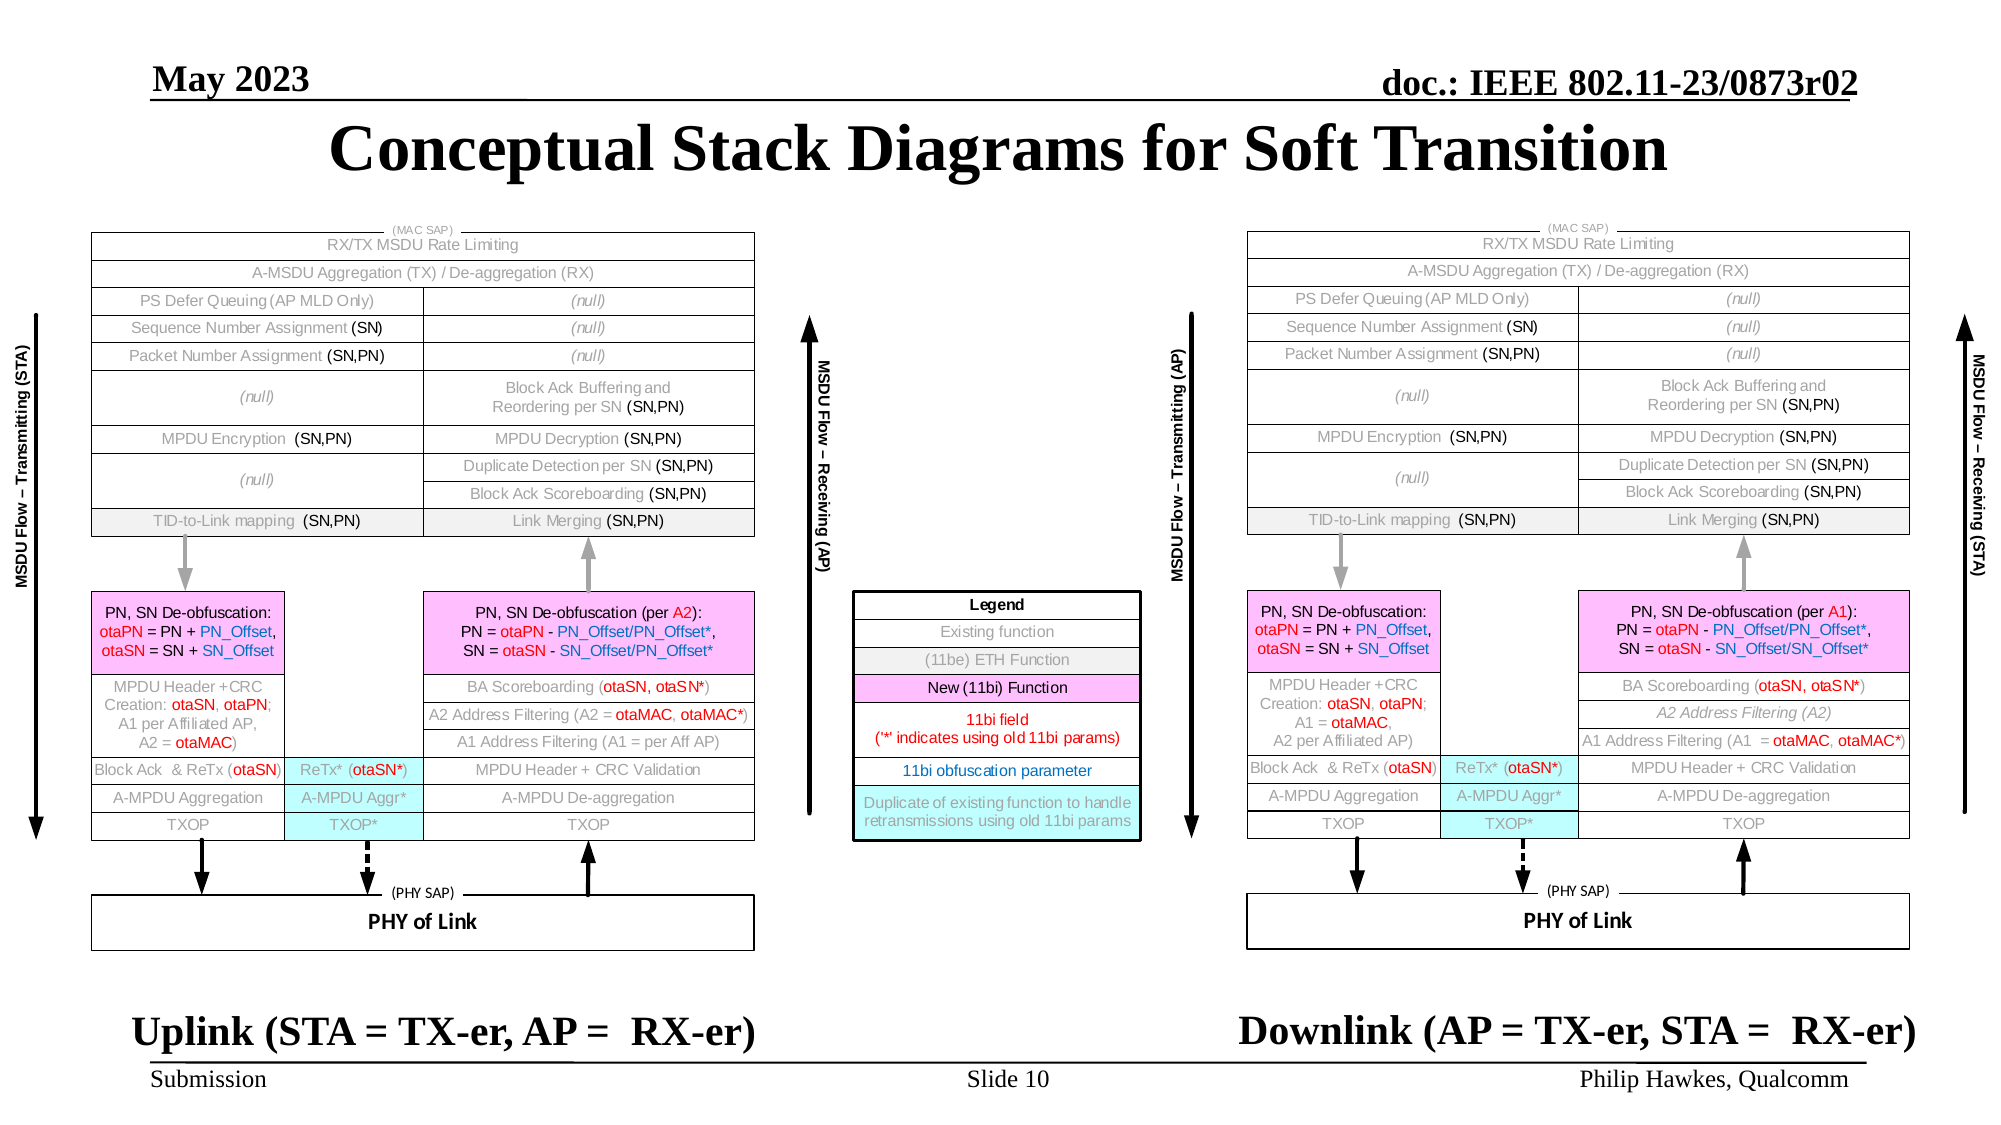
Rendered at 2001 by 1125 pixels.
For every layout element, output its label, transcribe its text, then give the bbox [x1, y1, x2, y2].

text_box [0, 199, 1160, 951]
picture [1161, 199, 1994, 951]
text_box Downlink (AP = TX-er, STA = RX-er) [1221, 995, 1934, 1061]
text_box Uplink (STA = TX-er, AP = RX-er) [87, 996, 800, 1062]
slide_number Slide 10 [950, 1061, 1067, 1123]
footer Philip Hawkes, Qualcomm [1152, 1061, 1850, 1093]
title Conceptual Stack Diagrams for Soft Transition [149, 112, 1850, 176]
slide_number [152, 54, 563, 100]
